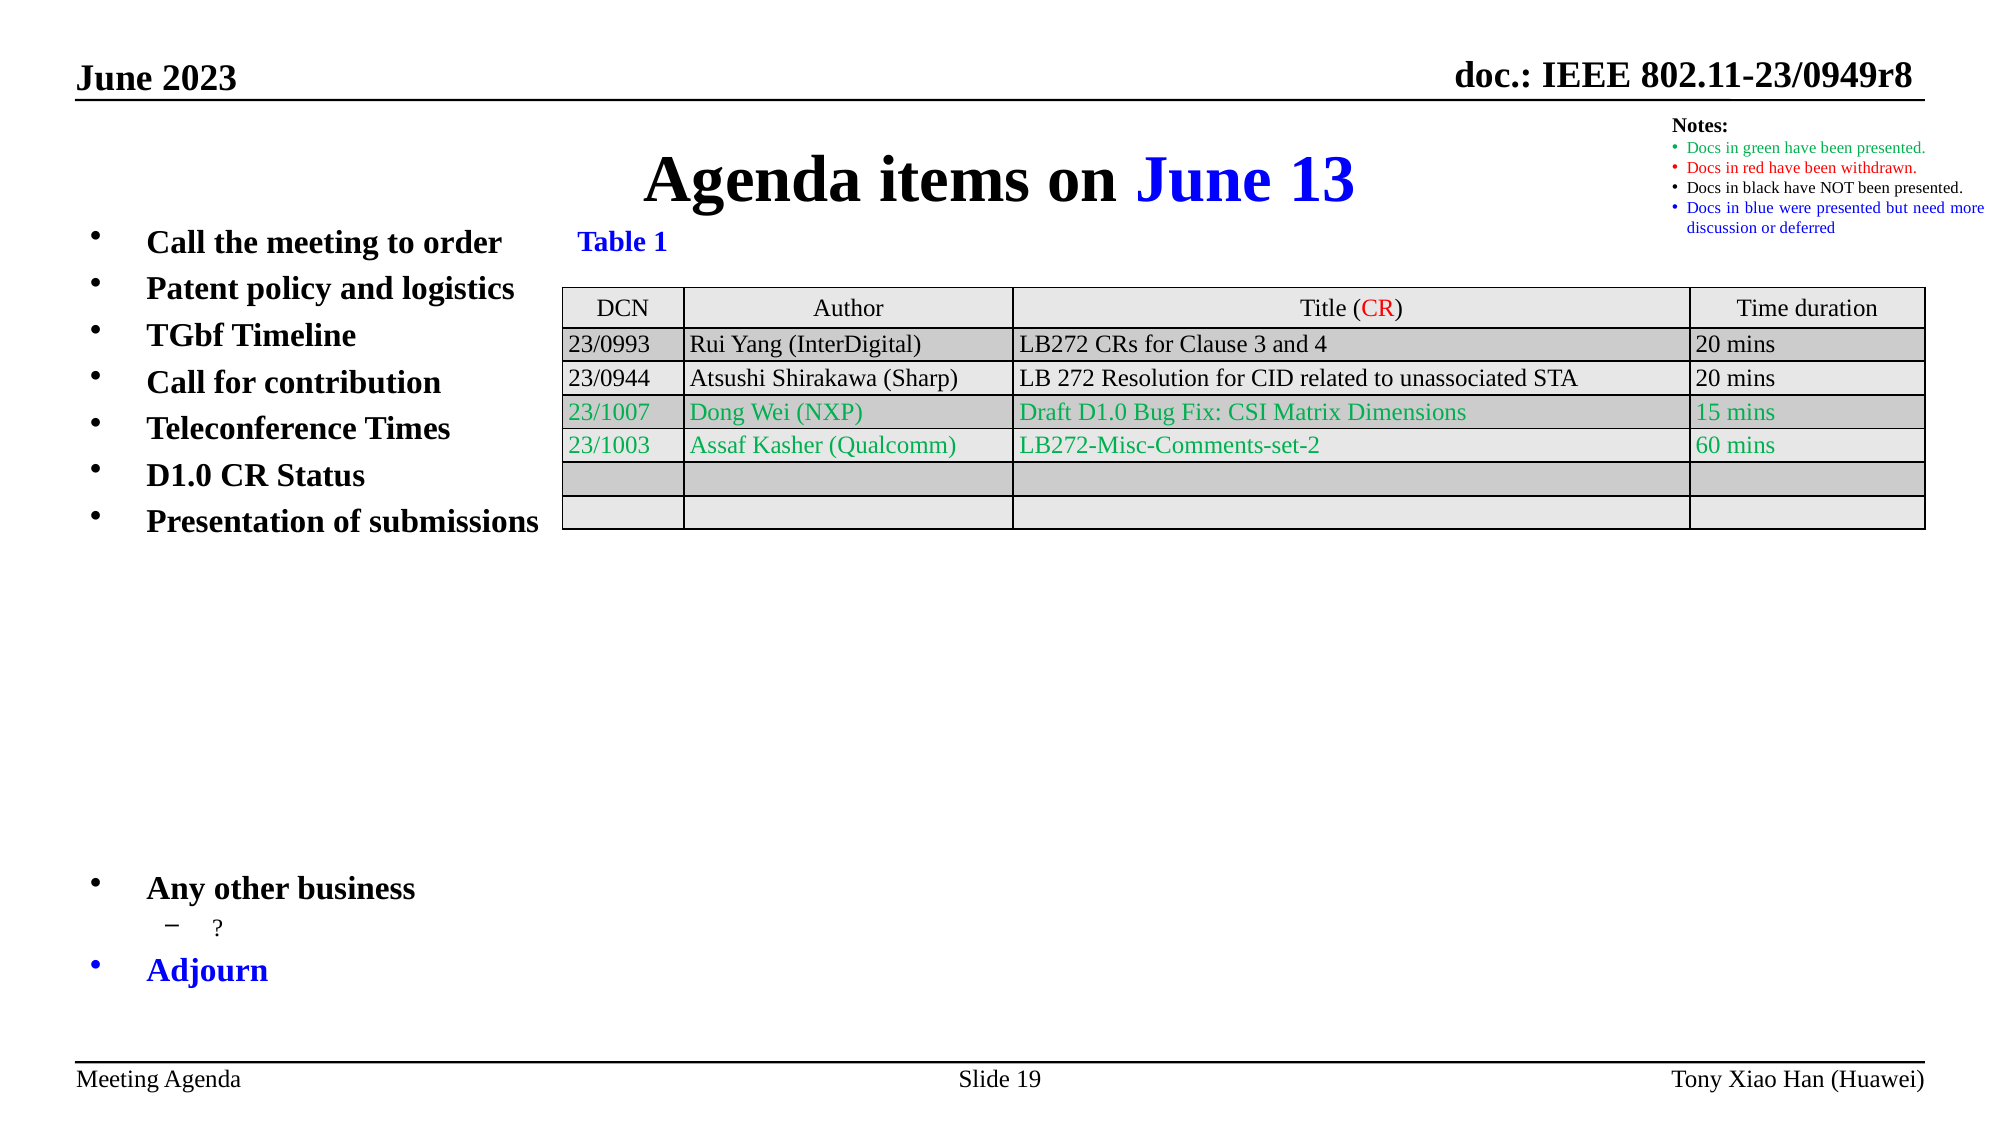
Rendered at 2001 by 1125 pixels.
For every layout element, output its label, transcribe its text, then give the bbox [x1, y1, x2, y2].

table_cell [1691, 497, 1924, 528]
table_cell [1014, 497, 1689, 528]
text_box Call the meeting to order Patent policy and logistics TGbf Timeline Call for contribution Teleconference Times D1.0 CR Status Presentation of submissions Any other business ? Adjourn [75, 212, 563, 1058]
table_cell LB272 CRs for Clause 3 and 4 [1014, 329, 1689, 360]
table_cell [1691, 463, 1924, 495]
table_header Time duration [1691, 288, 1924, 327]
table_cell [563, 463, 683, 495]
table_cell 20 mins [1691, 329, 1924, 360]
table_cell LB 272 Resolution for CID related to unassociated STA [1014, 362, 1689, 394]
table_cell Dong Wei (NXP) [685, 396, 1012, 428]
table_header Author [685, 288, 1012, 327]
table_cell [563, 497, 683, 528]
table_cell 23/0944 [563, 362, 683, 394]
table_header Title (CR) [1014, 288, 1689, 327]
table_cell 20 mins [1691, 362, 1924, 394]
table_cell 15 mins [1691, 396, 1924, 428]
table_cell 23/0993 [563, 329, 683, 360]
table_cell 60 mins [1691, 429, 1924, 461]
table_cell LB272-Misc-Comments-set-2 [1014, 429, 1689, 461]
text_box Agenda items on June 13 [362, 87, 1638, 263]
table_cell [685, 497, 1012, 528]
table_cell [1014, 463, 1689, 495]
table_cell Draft D1.0 Bug Fix: CSI Matrix Dimensions [1014, 396, 1689, 428]
text_box Table 1 [562, 224, 713, 256]
text_box Notes: Docs in green have been presented. Docs in red have been withdrawn. Docs in black have NOT been presented. Docs in blue were presented but need more discussion or deferred [1657, 104, 2000, 246]
table_cell Assaf Kasher (Qualcomm) [685, 429, 1012, 461]
table_header DCN [563, 288, 683, 327]
table_cell Atsushi Shirakawa (Sharp) [685, 362, 1012, 394]
table_cell [685, 463, 1012, 495]
table_cell 23/1003 [563, 429, 683, 461]
table_cell Rui Yang (InterDigital) [685, 329, 1012, 360]
table_cell 23/1007 [563, 396, 683, 428]
